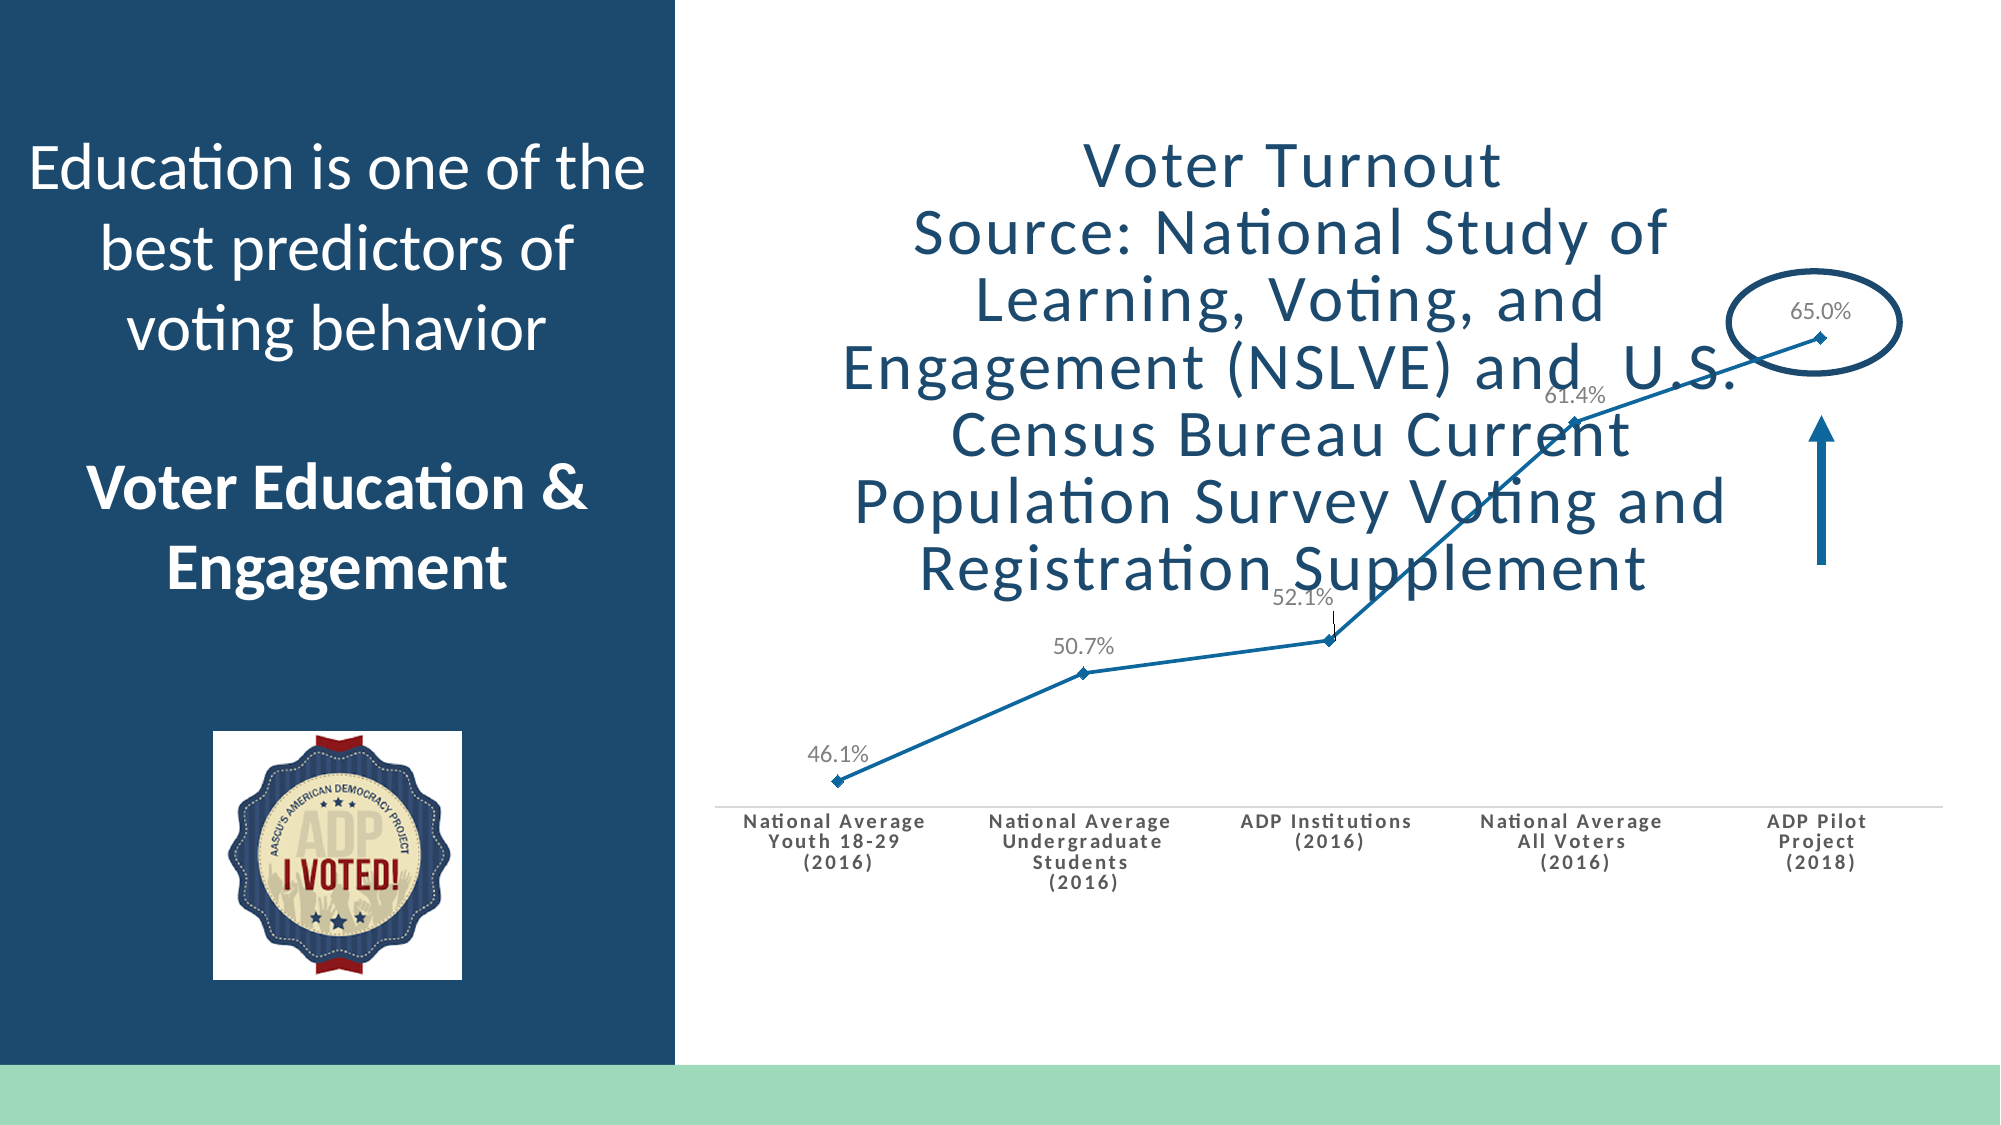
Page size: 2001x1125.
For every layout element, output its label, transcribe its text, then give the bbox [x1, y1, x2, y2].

text_box [0, 0, 676, 1064]
picture [213, 731, 462, 980]
text_box [0, 1064, 2000, 1125]
text_box Education is one of the best predictors of voting behavior Voter Education & Engagement [0, 115, 675, 771]
chart [694, 116, 1973, 953]
